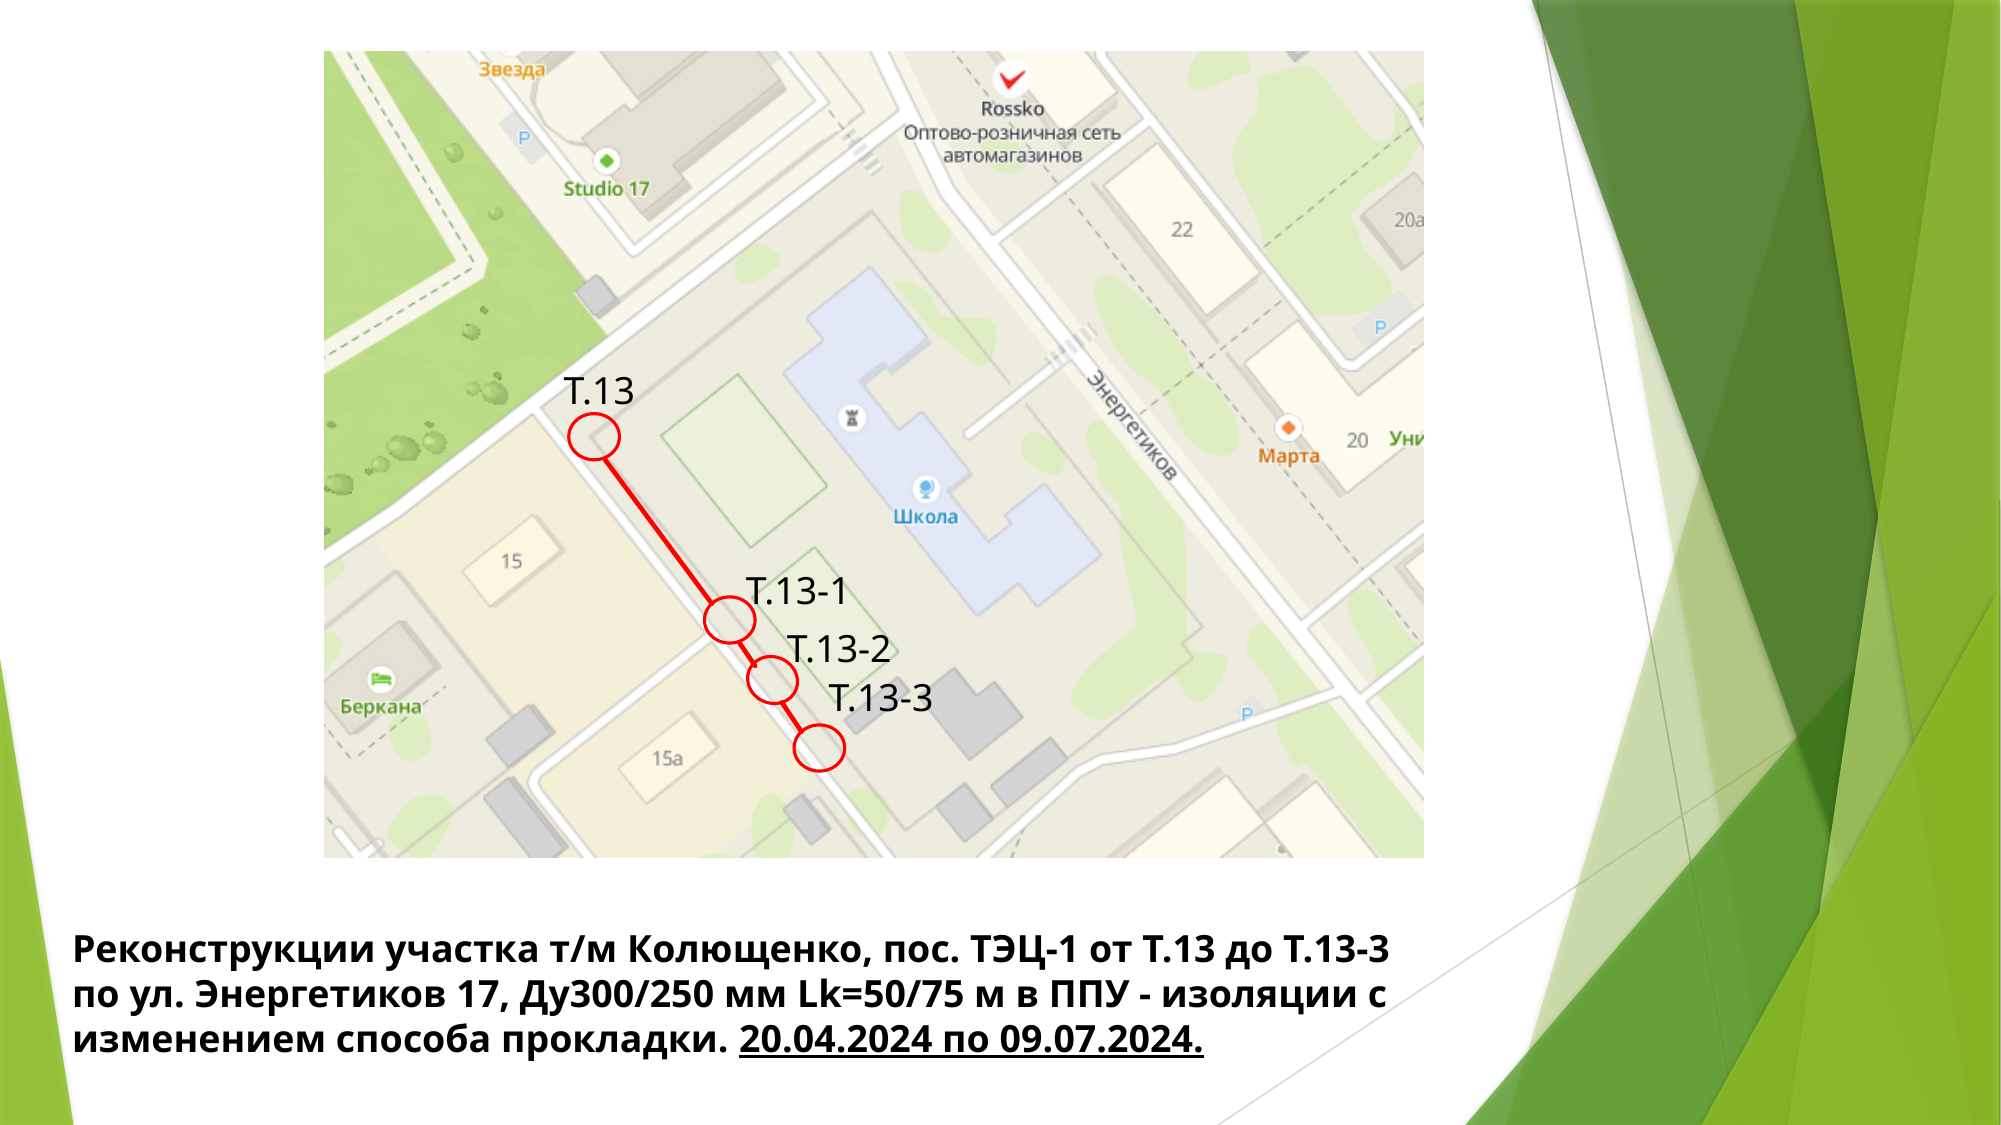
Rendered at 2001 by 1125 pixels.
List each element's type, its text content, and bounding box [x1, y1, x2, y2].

picture [323, 50, 1424, 858]
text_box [739, 642, 756, 667]
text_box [604, 459, 713, 605]
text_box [781, 701, 802, 733]
text_box Реконструкции участка т/м Колющенко, пос. ТЭЦ-1 от Т.13 до Т.13-3 по ул. Энергетиков 17, Ду300/250 мм Lk=50/75 м в ППУ - изоляции с изменением способа прокладки. 20.04.2024 по 09.07.2024. [57, 917, 1445, 1068]
